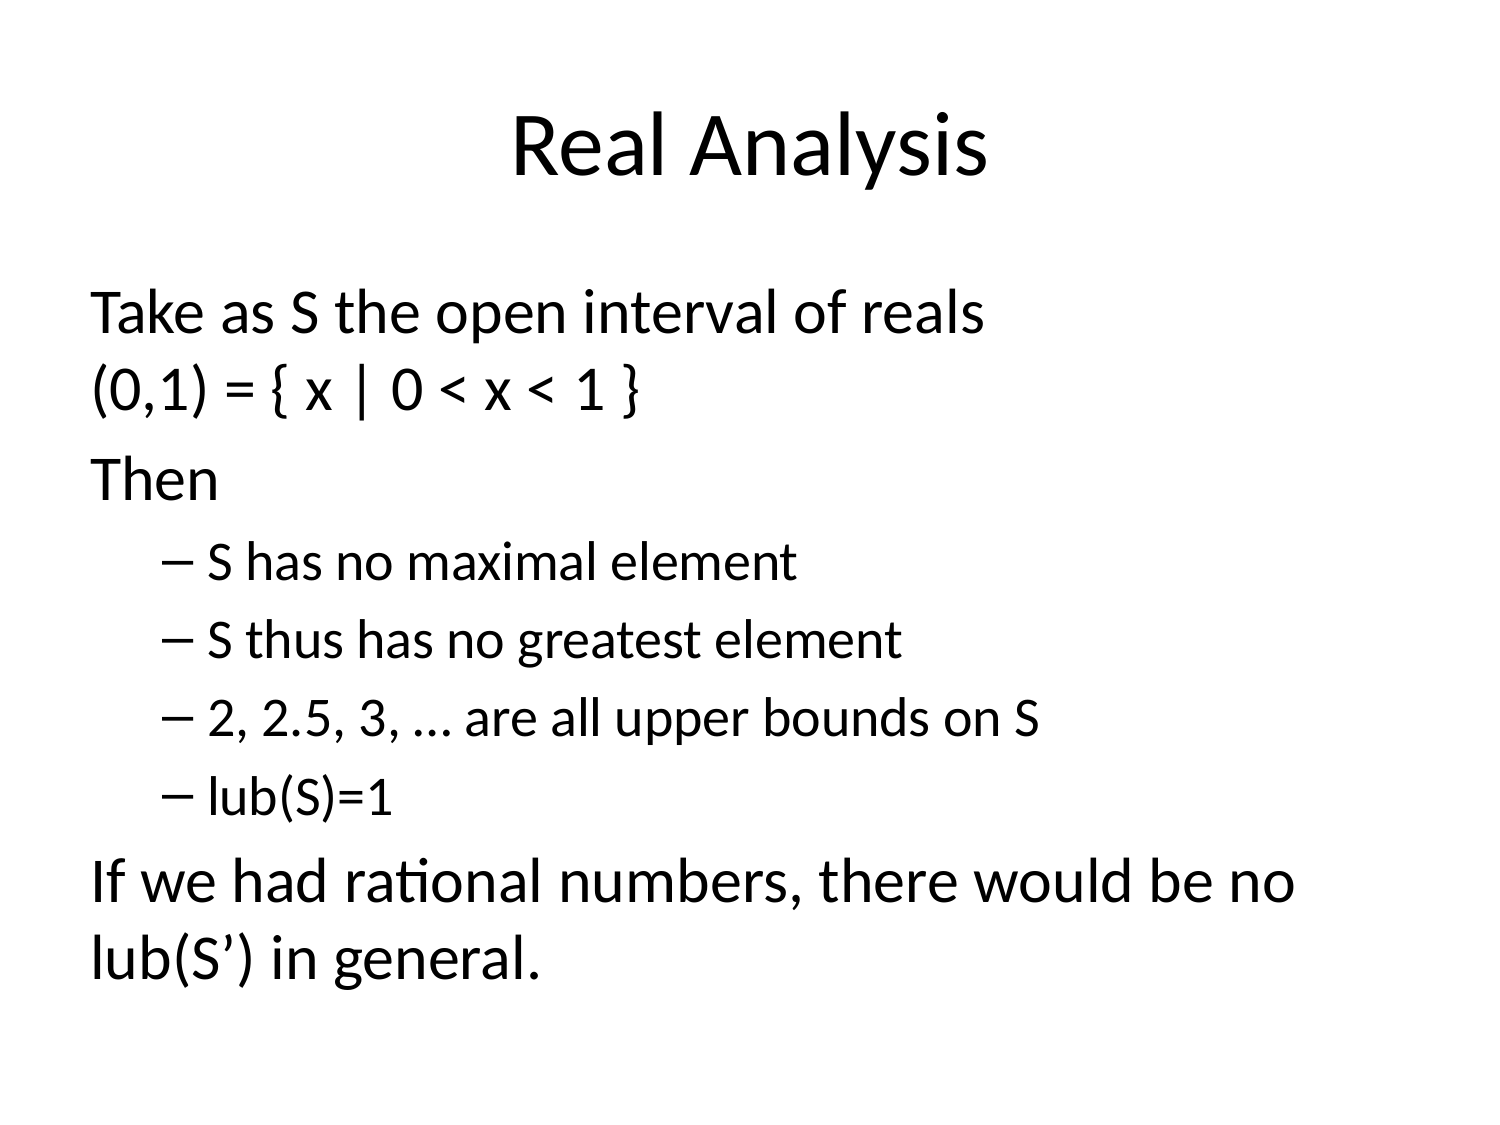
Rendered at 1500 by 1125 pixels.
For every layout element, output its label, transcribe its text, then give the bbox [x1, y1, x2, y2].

title Real Analysis [75, 45, 1425, 233]
list Take as S the open interval of reals (0,1) = { x | 0 < x < 1 } Then S has no maximal element S thus has no greatest element 2, 2.5, 3, … are all upper bounds on S lub(S)=1 If we had rational numbers, there would be no lub(S’) in general. [75, 262, 1425, 1005]
